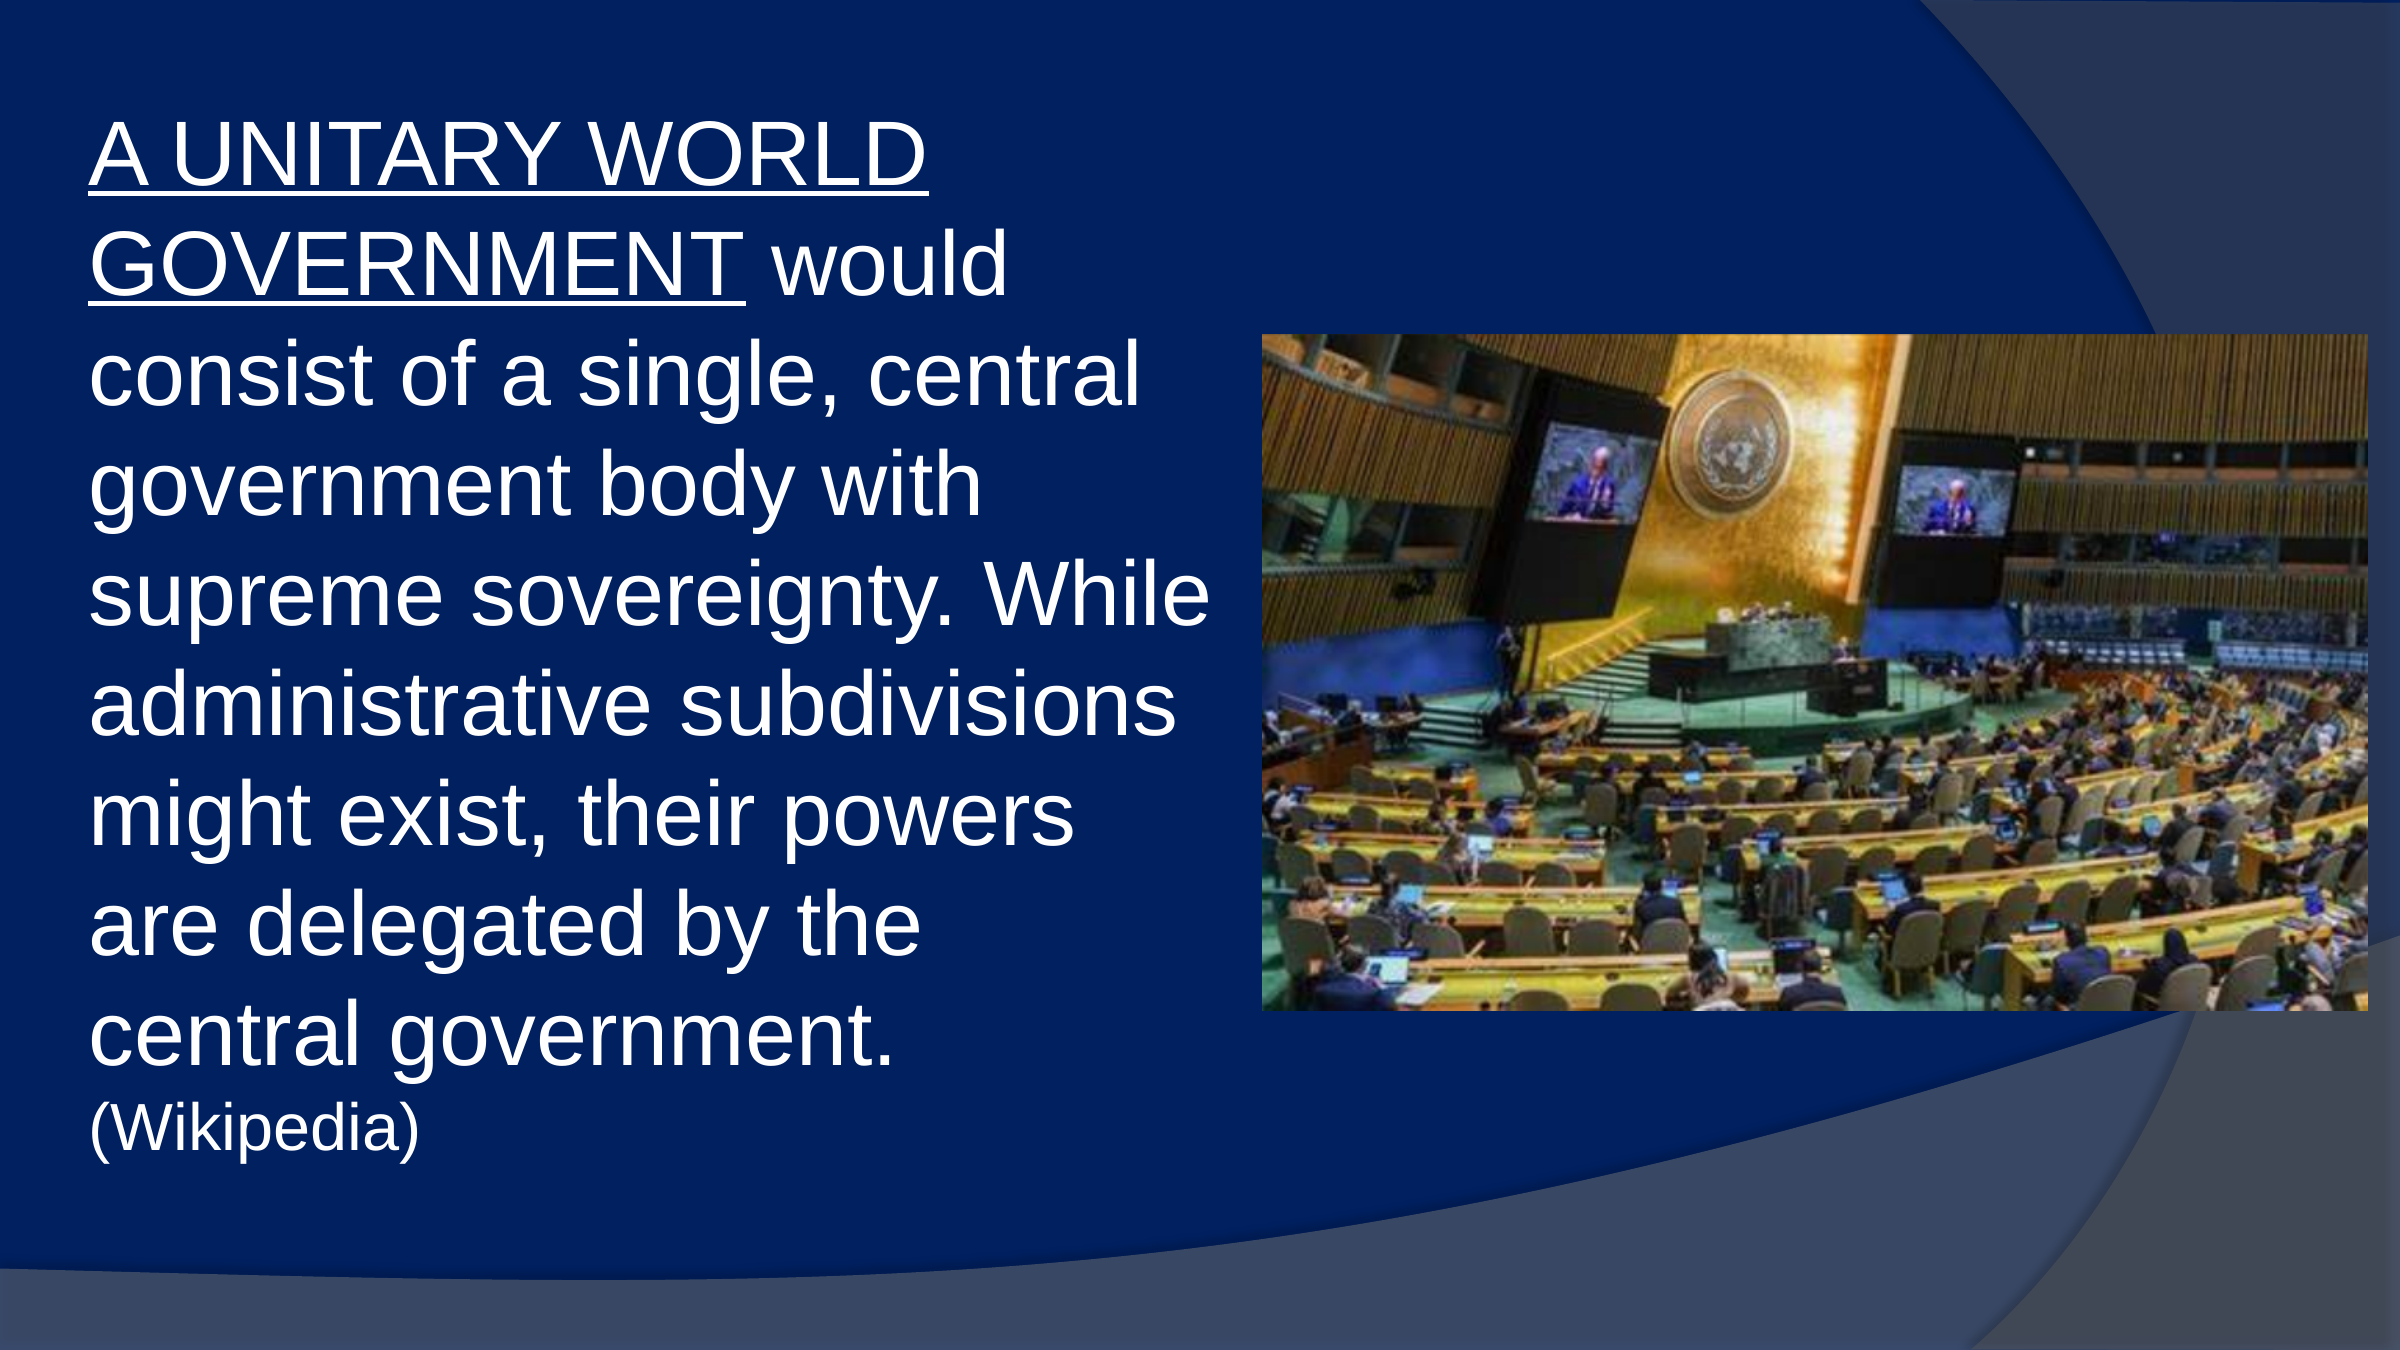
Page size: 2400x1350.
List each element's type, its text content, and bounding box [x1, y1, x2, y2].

text_box A UNITARY WORLD GOVERNMENT would consist of a single, central government body with supreme sovereignty. While administrative subdivisions might exist, their powers are delegated by the central government. (Wikipedia) [66, 83, 1238, 1175]
picture [1262, 334, 2368, 1012]
